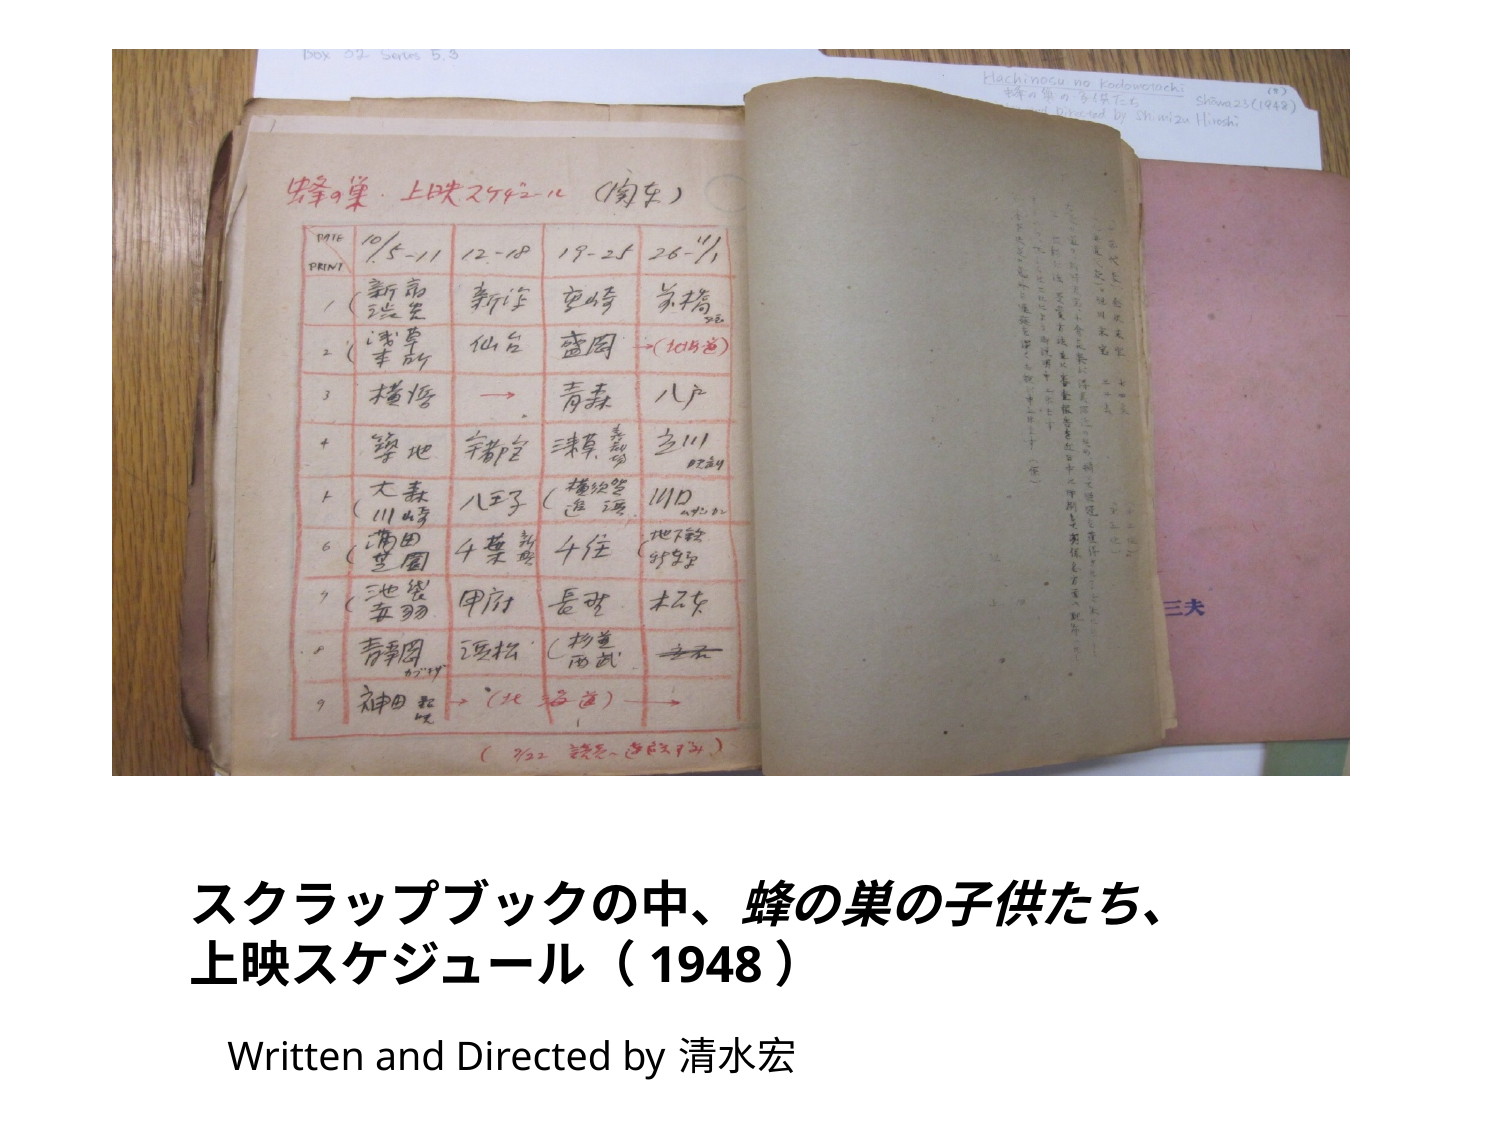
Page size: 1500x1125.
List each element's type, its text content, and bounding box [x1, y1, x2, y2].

list Written and Directed by 清水宏 [212, 987, 1325, 1088]
title スクラップブックの中、蜂の巣の子供たち、 上映スケジュール（1948） [174, 787, 1325, 1000]
picture [112, 49, 1351, 776]
